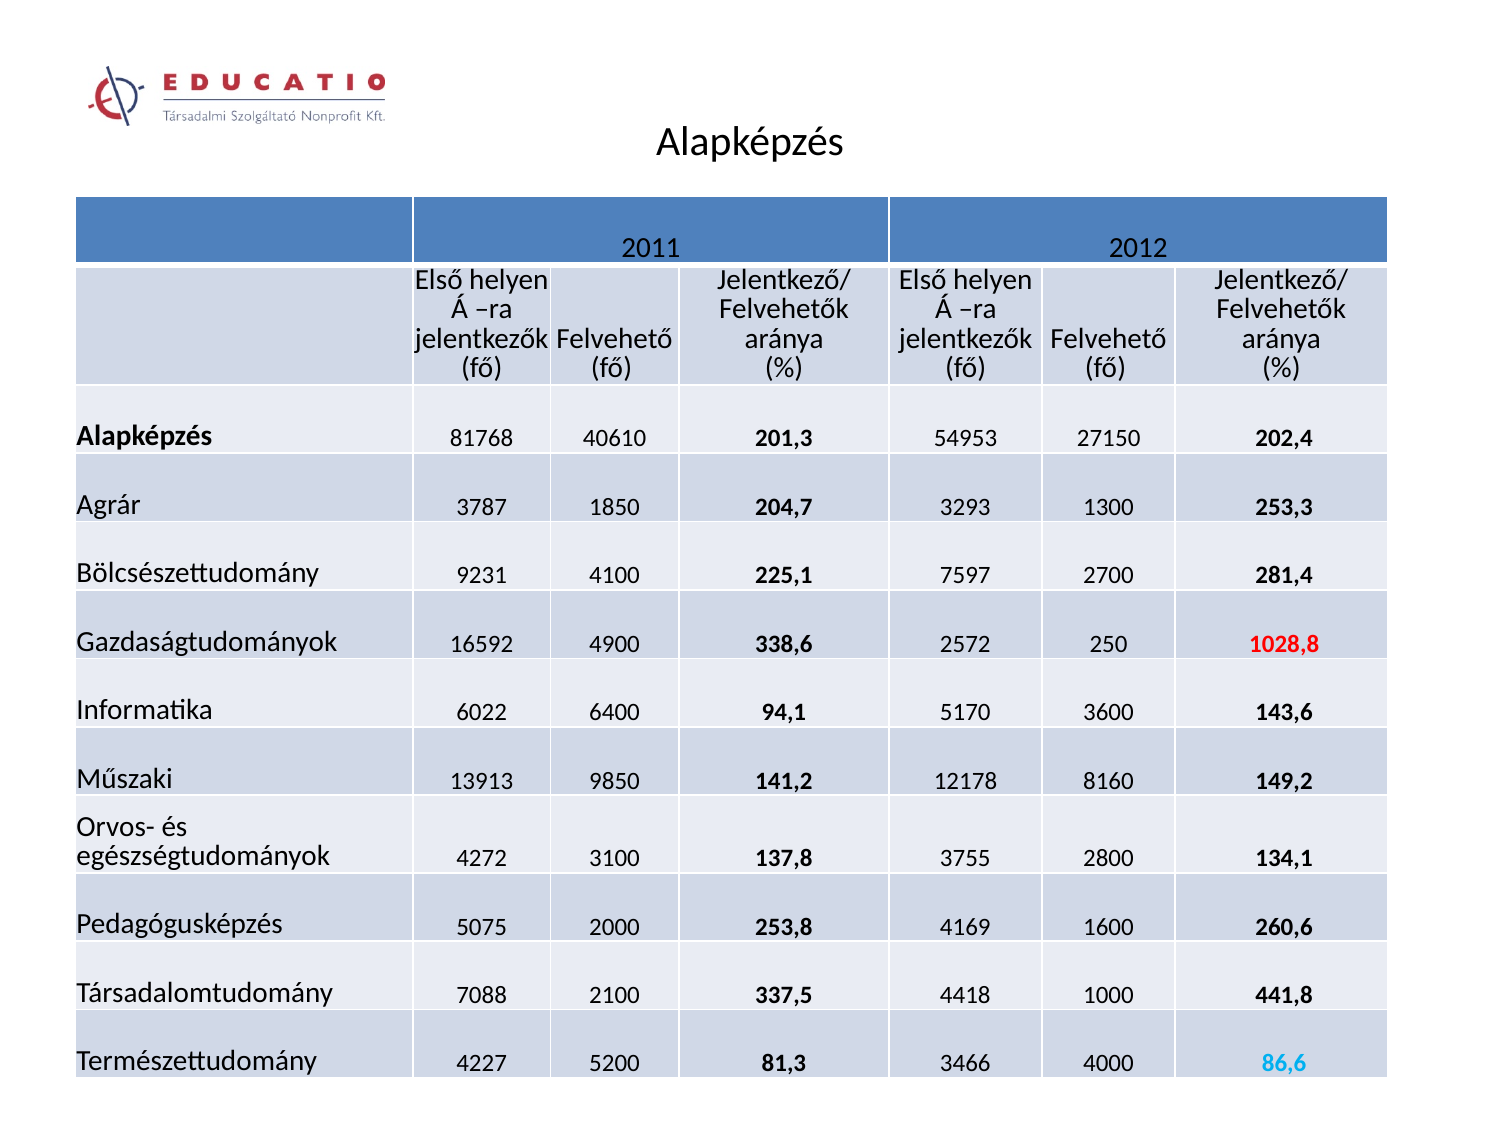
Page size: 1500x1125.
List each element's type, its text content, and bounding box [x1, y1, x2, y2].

table_cell 149,2 [1176, 728, 1387, 794]
table_cell Műszaki [76, 728, 412, 794]
table_cell 4000 [1043, 1010, 1174, 1077]
table_cell Agrár [76, 454, 412, 521]
table_cell 201,3 [680, 386, 888, 452]
table_cell 2000 [551, 874, 678, 940]
table_cell 7597 [890, 522, 1041, 589]
table_cell 3600 [1043, 659, 1174, 726]
table_cell 3100 [551, 796, 678, 872]
table_cell Jelentkező/ Felvehetők aránya (%) [1176, 268, 1387, 384]
table_cell Alapképzés [76, 386, 412, 452]
table_cell 1000 [1043, 942, 1174, 1009]
table_cell 40610 [551, 386, 678, 452]
table_cell 3466 [890, 1010, 1041, 1077]
table_cell Gazdaságtudományok [76, 591, 412, 658]
table_cell 9850 [551, 728, 678, 794]
table_cell [76, 268, 412, 384]
table_cell Jelentkező/ Felvehetők aránya (%) [680, 268, 888, 384]
table_cell 225,1 [680, 522, 888, 589]
table_cell 338,6 [680, 591, 888, 658]
table_cell 9231 [414, 522, 550, 589]
table_cell 6022 [414, 659, 550, 726]
table_cell 141,2 [680, 728, 888, 794]
table_cell Társadalomtudomány [76, 942, 412, 1009]
table_cell Pedagógusképzés [76, 874, 412, 940]
table_cell Bölcsészettudomány [76, 522, 412, 589]
table_header [76, 197, 412, 262]
table_cell 202,4 [1176, 386, 1387, 452]
table_cell 137,8 [680, 796, 888, 872]
table_cell 5075 [414, 874, 550, 940]
table_header 2011 [414, 197, 888, 262]
picture [88, 66, 386, 126]
table_cell 250 [1043, 591, 1174, 658]
table_cell 253,8 [680, 874, 888, 940]
table_cell 4100 [551, 522, 678, 589]
table_cell 253,3 [1176, 454, 1387, 521]
table_cell 4227 [414, 1010, 550, 1077]
table_cell Természettudomány [76, 1010, 412, 1077]
table_cell 3787 [414, 454, 550, 521]
table_cell 86,6 [1176, 1010, 1387, 1077]
table_cell Felvehető (fő) [1043, 268, 1174, 384]
title Alapképzés [75, 45, 1425, 233]
table_cell 94,1 [680, 659, 888, 726]
table_cell 204,7 [680, 454, 888, 521]
table_cell 8160 [1043, 728, 1174, 794]
table_cell 143,6 [1176, 659, 1387, 726]
table_cell 2572 [890, 591, 1041, 658]
table_cell 12178 [890, 728, 1041, 794]
table_cell Első helyen Á –ra jelentkezők (fő) [414, 268, 550, 384]
table_cell 281,4 [1176, 522, 1387, 589]
table_cell 4272 [414, 796, 550, 872]
table_cell Informatika [76, 659, 412, 726]
table_cell 1300 [1043, 454, 1174, 521]
table_header 2012 [890, 197, 1387, 262]
table_cell 441,8 [1176, 942, 1387, 1009]
table_cell 81,3 [680, 1010, 888, 1077]
table_cell 7088 [414, 942, 550, 1009]
table_cell 27150 [1043, 386, 1174, 452]
table_cell Orvos- és egészségtudományok [76, 796, 412, 872]
table_cell 6400 [551, 659, 678, 726]
table_cell Első helyen Á –ra jelentkezők (fő) [890, 268, 1041, 384]
table_cell 1850 [551, 454, 678, 521]
table_cell 54953 [890, 386, 1041, 452]
table_cell 2800 [1043, 796, 1174, 872]
table_cell 134,1 [1176, 796, 1387, 872]
table_cell 260,6 [1176, 874, 1387, 940]
table_cell 2700 [1043, 522, 1174, 589]
table_cell 4418 [890, 942, 1041, 1009]
table_cell 16592 [414, 591, 550, 658]
table_cell 3755 [890, 796, 1041, 872]
table_cell 3293 [890, 454, 1041, 521]
table_cell 337,5 [680, 942, 888, 1009]
table_cell 4900 [551, 591, 678, 658]
table_cell 1600 [1043, 874, 1174, 940]
table_cell 81768 [414, 386, 550, 452]
table_cell 4169 [890, 874, 1041, 940]
table_cell 5200 [551, 1010, 678, 1077]
table_cell 13913 [414, 728, 550, 794]
table_cell Felvehető (fő) [551, 268, 678, 384]
table_cell 1028,8 [1176, 591, 1387, 658]
table_cell 5170 [890, 659, 1041, 726]
table_cell 2100 [551, 942, 678, 1009]
